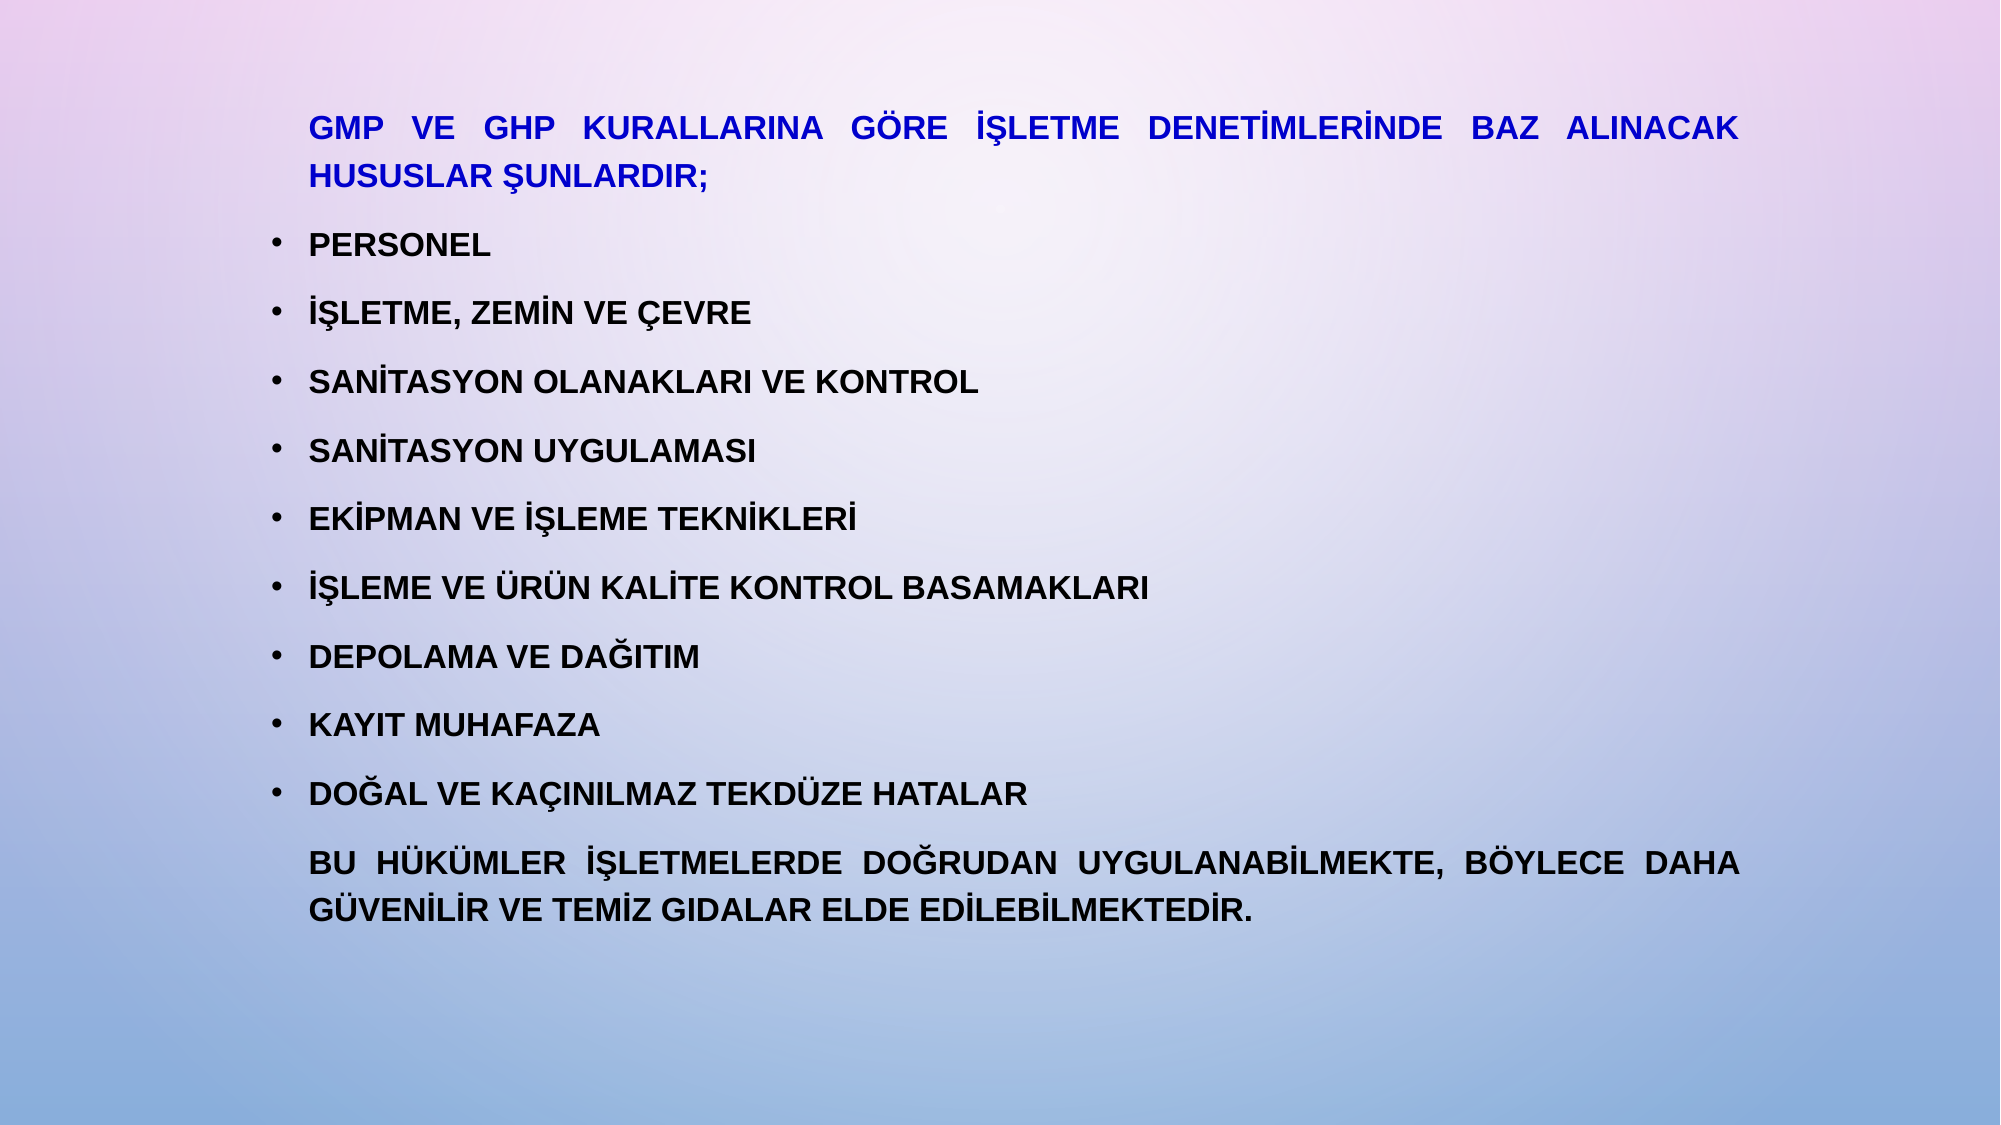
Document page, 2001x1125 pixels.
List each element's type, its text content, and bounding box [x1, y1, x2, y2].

list GMP ve GHP kurallarına göre işletme denetimlerinde baz alınacak hususlar şunlardır; Personel İşletme, zemin ve çevre Sanitasyon olanakları ve kontrol Sanitasyon uygulaması Ekipman ve işleme teknikleri İşleme ve ürün kalite kontrol basamakları Depolama ve dağıtım Kayıt muhafaza Doğal ve kaçınılmaz tekdüze hatalar Bu hükümler işletmelerde doğrudan uygulanabilmekte, böylece daha güvenilir ve temiz gıdalar elde edilebilmektedir. [255, 90, 1756, 1125]
